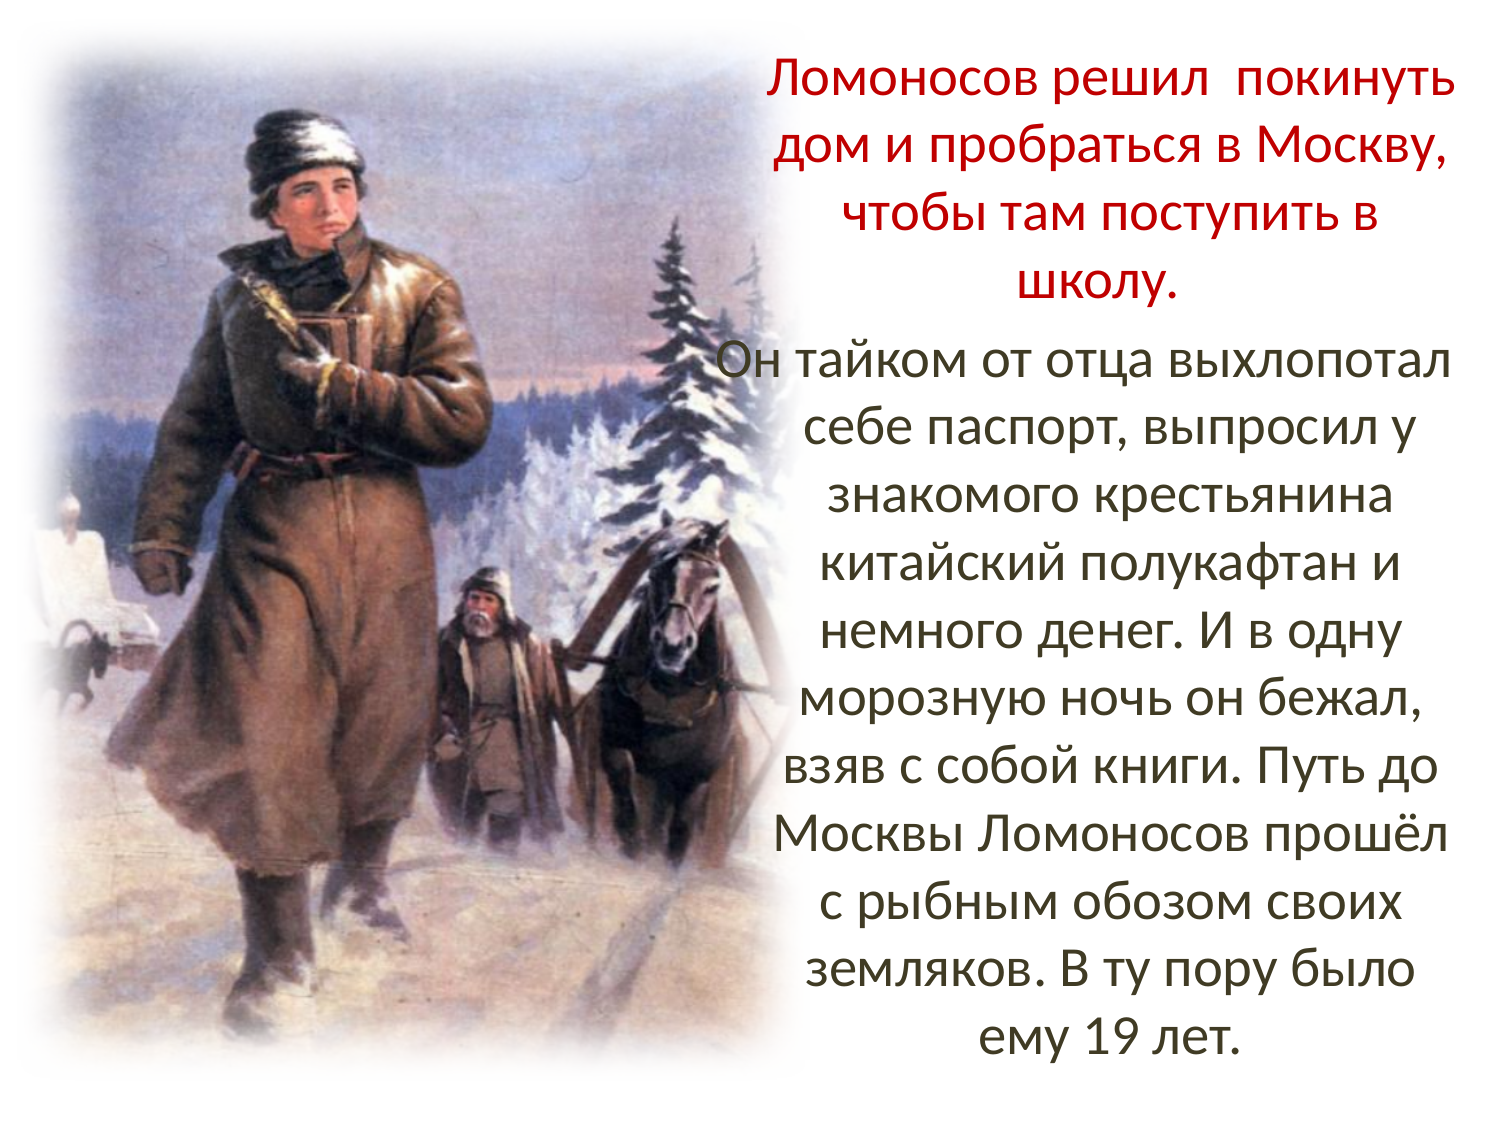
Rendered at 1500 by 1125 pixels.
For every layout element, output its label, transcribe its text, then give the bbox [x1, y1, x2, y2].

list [17, 18, 810, 1083]
list Ломоносов решил покинуть дом и пробраться в Москву, чтобы там поступить в школу. Он тайком от отца выхлопотал себе паспорт, выпросил у знакомого крестьянина китайский полукафтан и немного денег. И в одну морозную ночь он бежал, взяв с собой книги. Путь до Москвы Ломоносов прошёл с рыбным обозом своих земляков. В ту пору было ему 19 лет. [690, 30, 1477, 1094]
